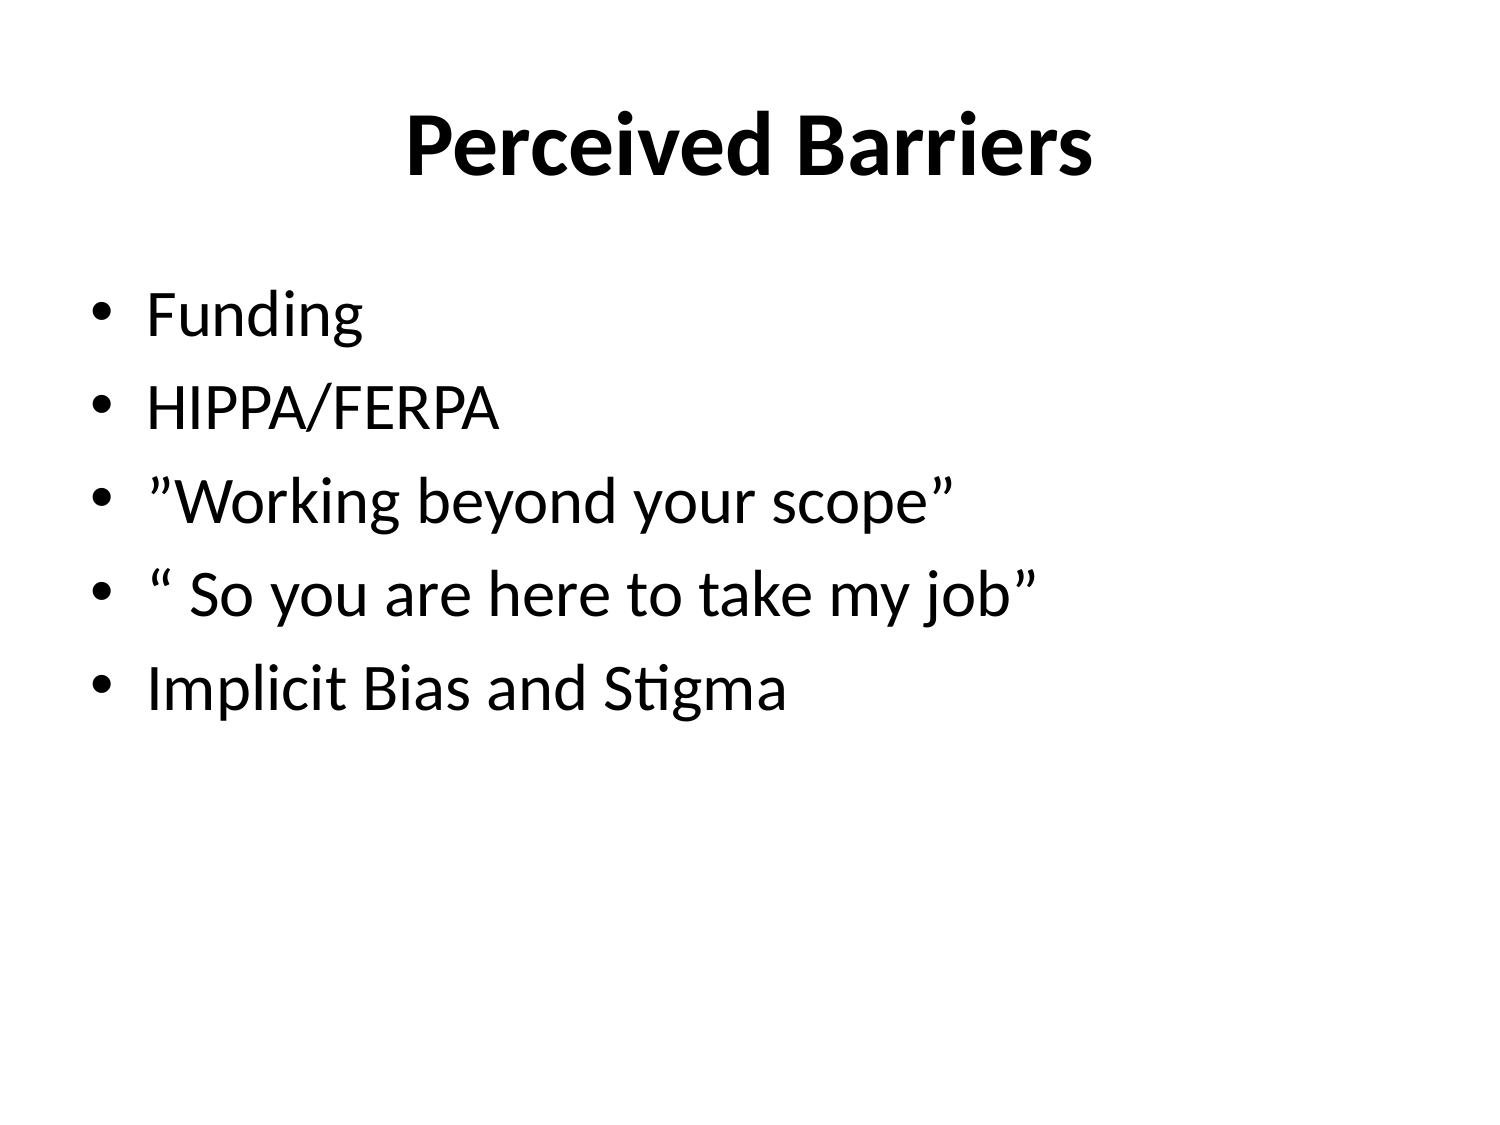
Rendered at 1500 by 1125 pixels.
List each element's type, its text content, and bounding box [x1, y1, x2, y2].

title Perceived Barriers [75, 45, 1425, 233]
list Funding HIPPA/FERPA ”Working beyond your scope” “ So you are here to take my job” Implicit Bias and Stigma [75, 262, 1425, 1005]
